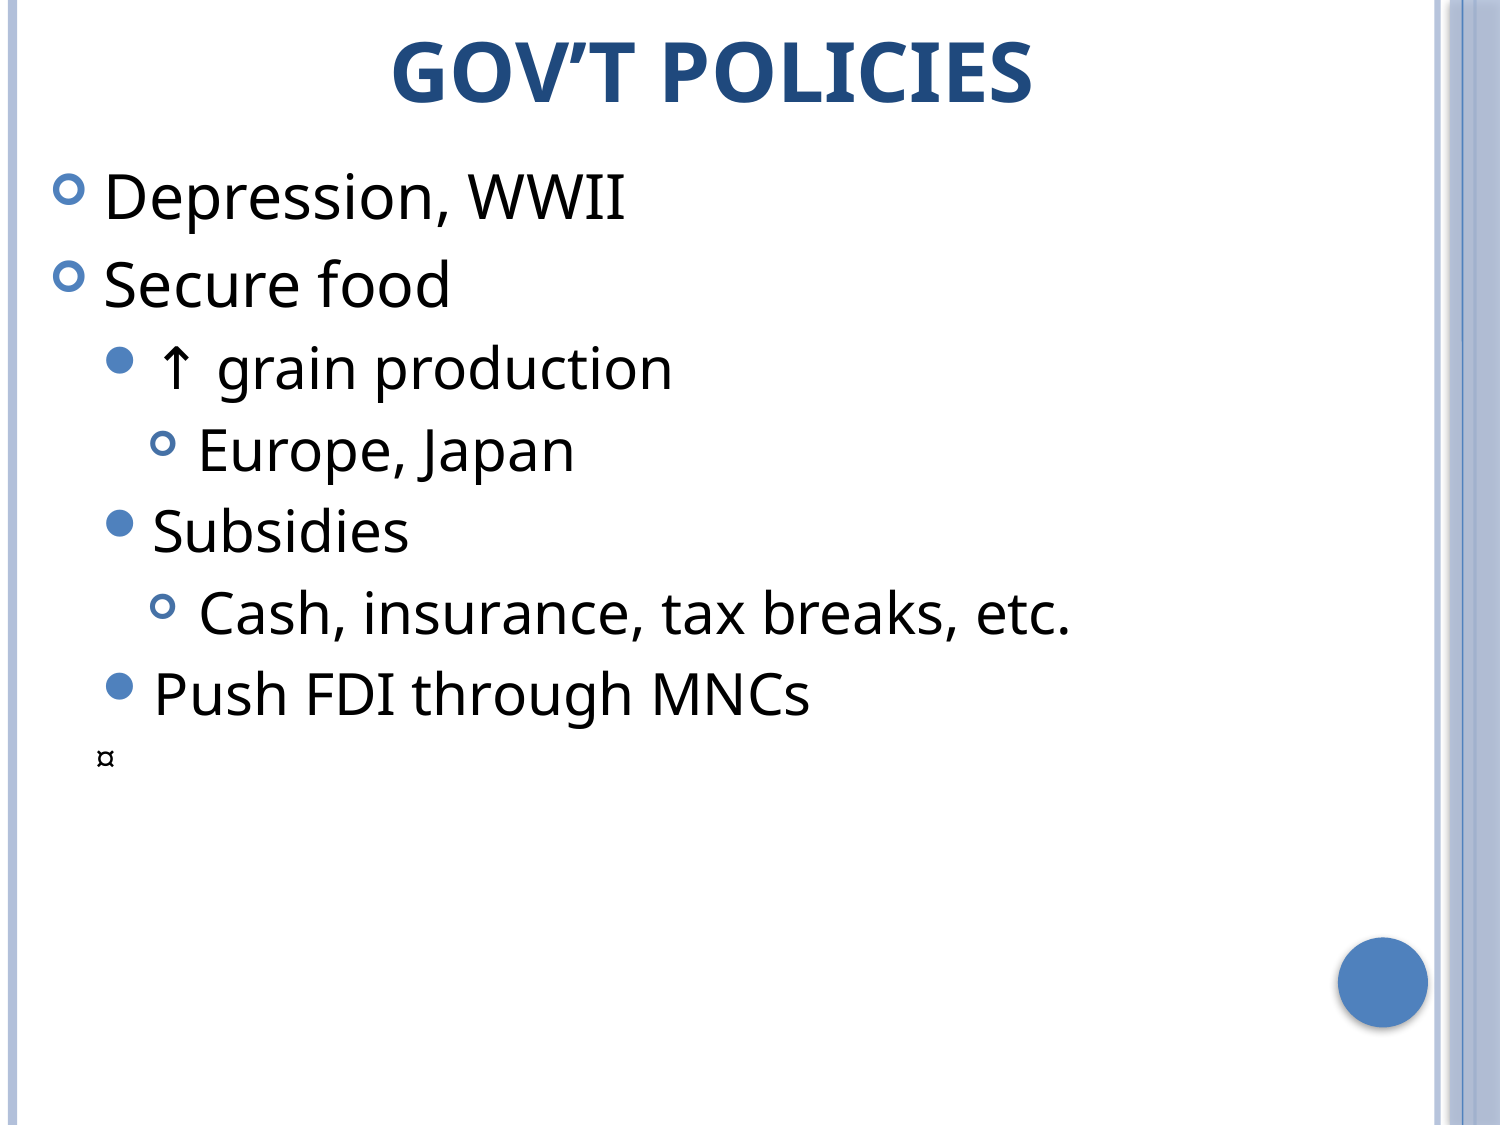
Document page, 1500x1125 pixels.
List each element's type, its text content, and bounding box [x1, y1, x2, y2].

list Depression, WWII Secure food ↑ grain production Europe, Japan Subsidies Cash, insurance, tax breaks, etc. Push FDI through MNCs ¤ [12, 149, 1438, 1125]
title Gov’t PolicieS [0, 0, 1425, 127]
